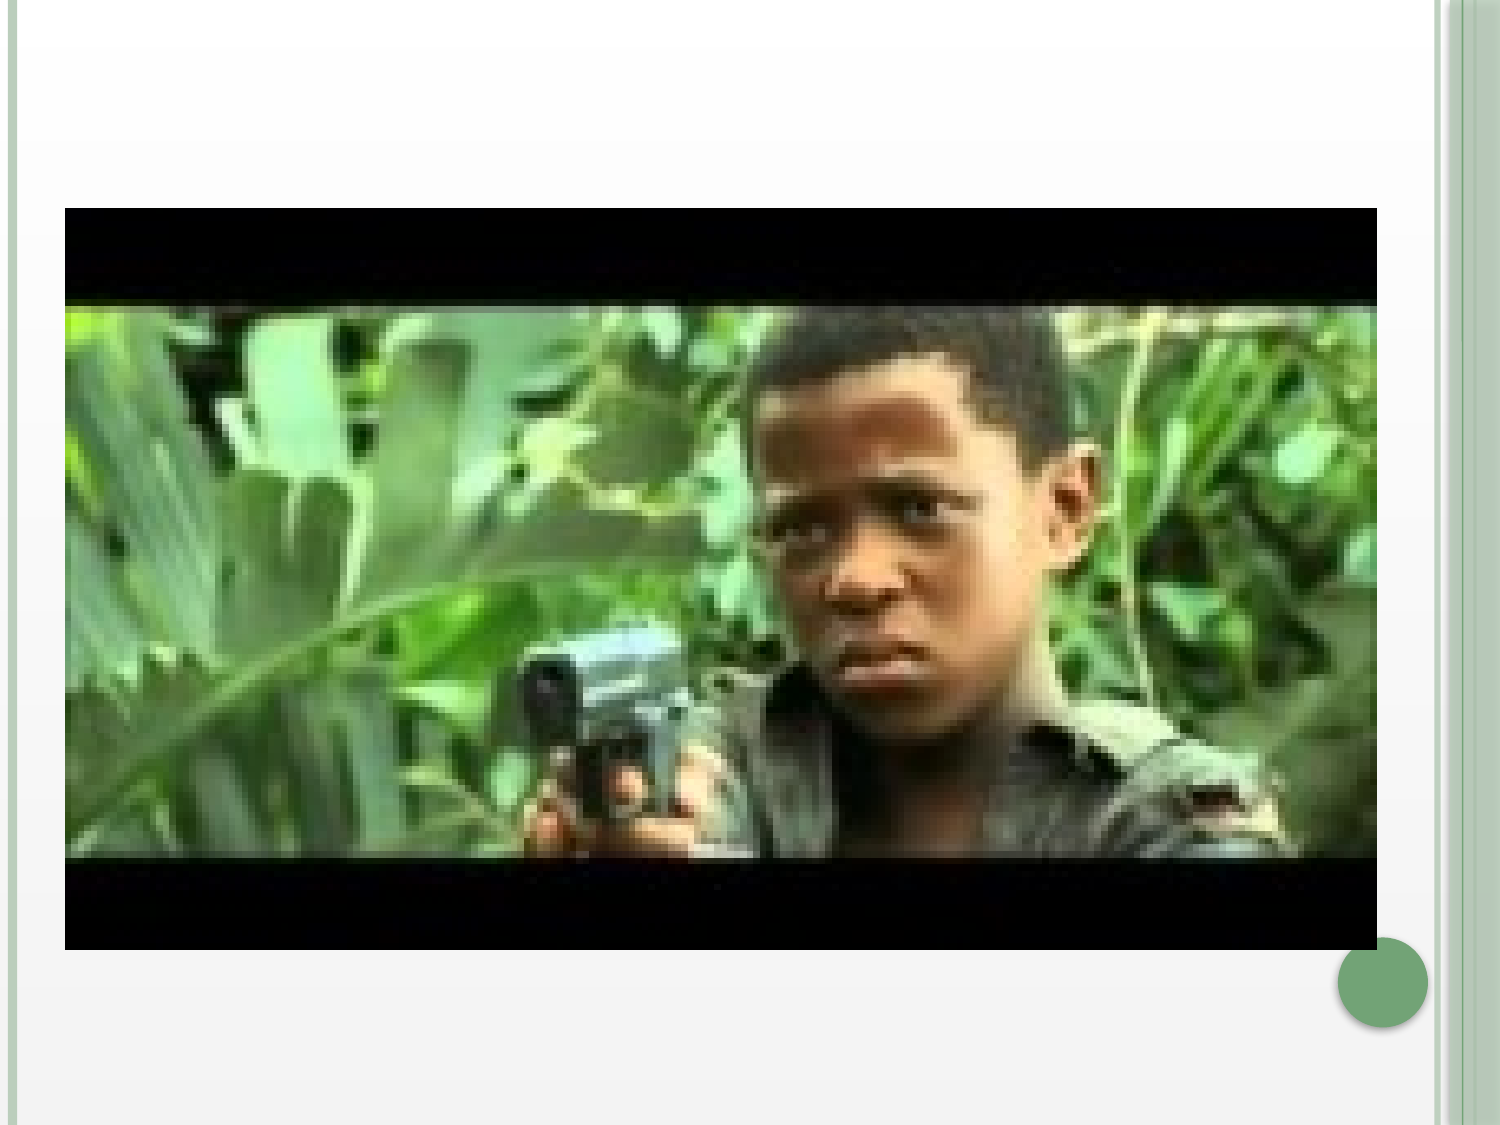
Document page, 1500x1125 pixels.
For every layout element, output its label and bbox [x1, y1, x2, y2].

list [64, 207, 1379, 951]
